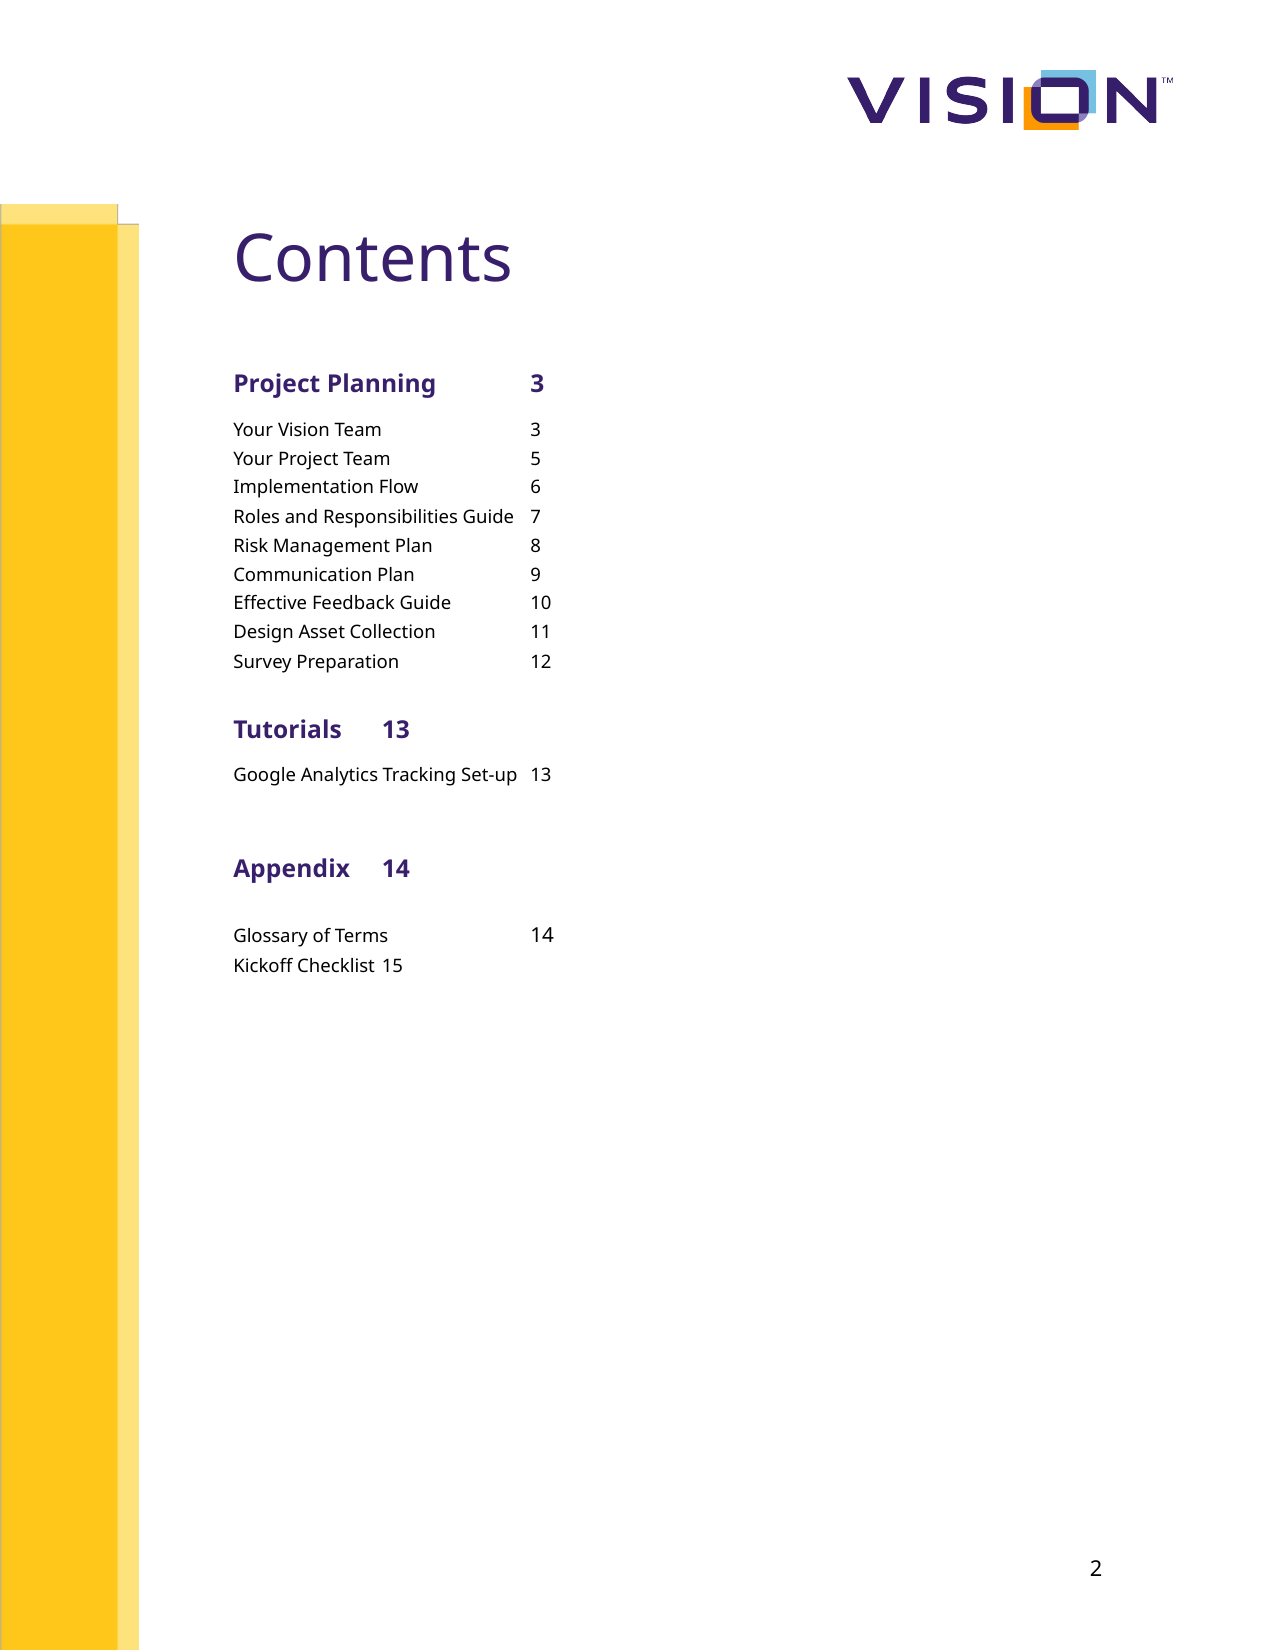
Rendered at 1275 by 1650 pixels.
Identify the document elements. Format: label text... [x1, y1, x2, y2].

picture [0, 204, 140, 1650]
picture [847, 70, 1173, 130]
list Contents Project Planning 3 Your Vision Team 3 Your Project Team 5 Implementation Flow 6 Roles and Responsibilities Guide 7 Risk Management Plan 8 Communication Plan 9 Effective Feedback Guide 10 Design Asset Collection 11 Survey Preparation 12 Tutorials 13 Google Analytics Tracking Set-up 13 Appendix 14 Glossary of Terms 14 Kickoff Checklist 15 [218, 203, 881, 1479]
